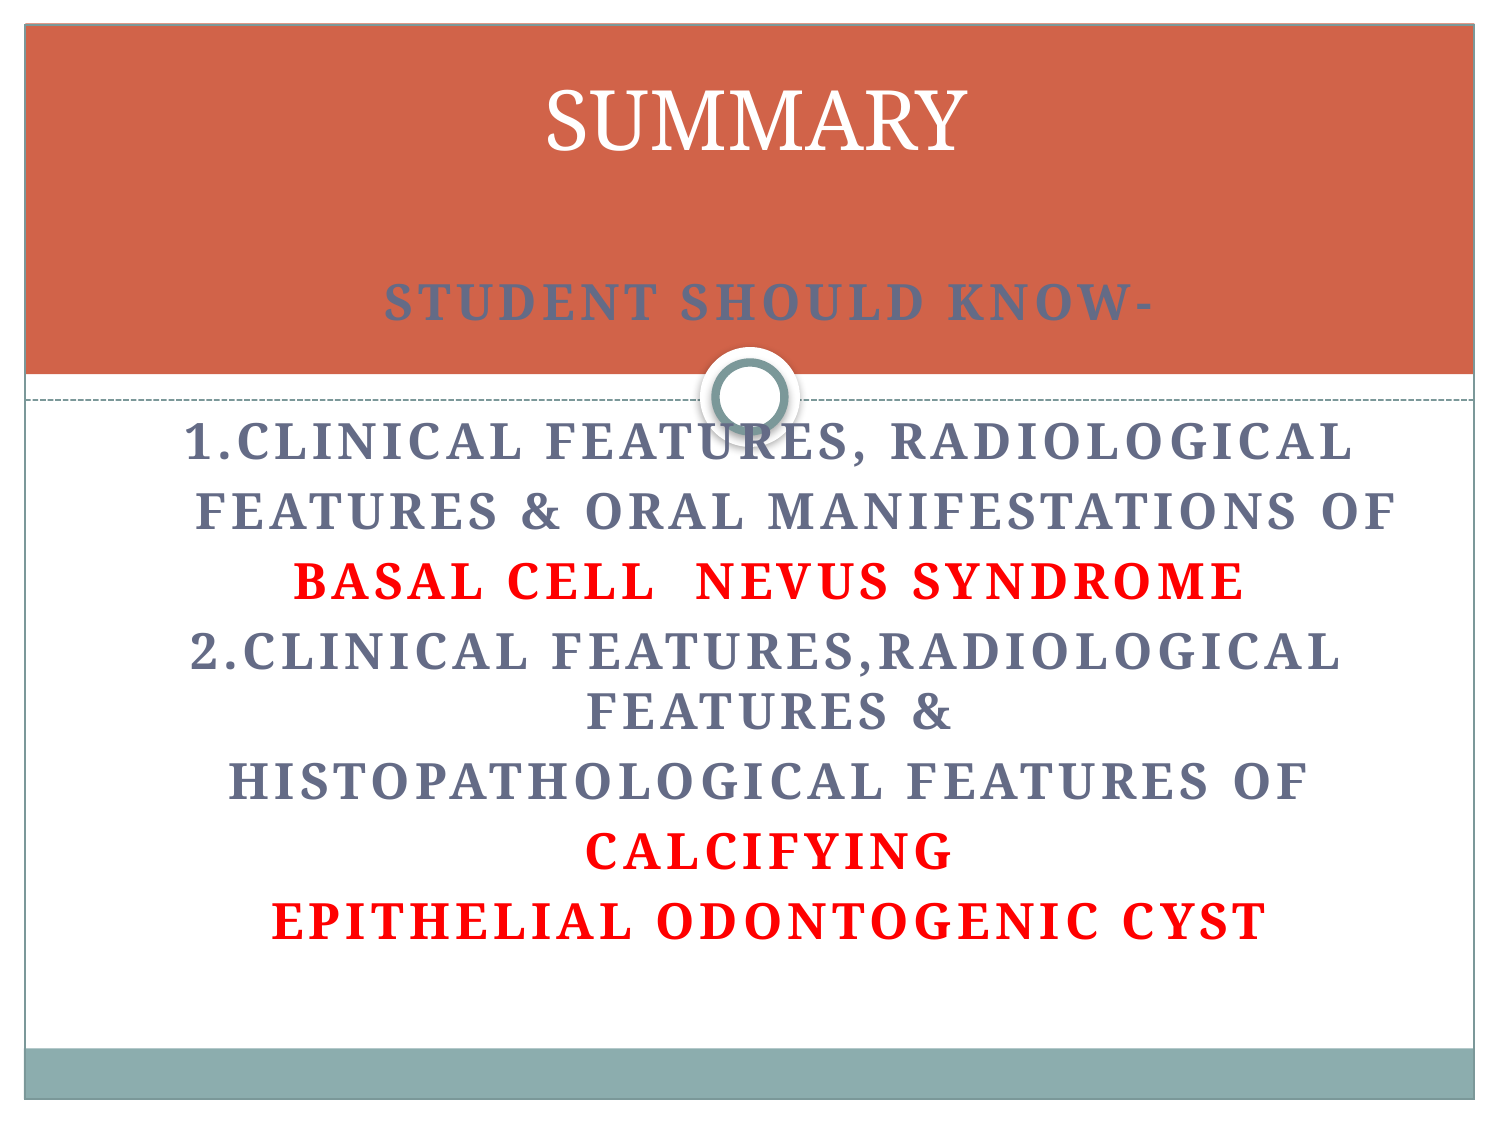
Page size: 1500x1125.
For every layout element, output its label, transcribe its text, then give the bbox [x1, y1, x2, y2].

list Student should know- 1.Clinical features, Radiological features & ORAL MANIFESTATIONS OF Basal cell nevus syndrome 2.Clinical features,radiological features & histopathological features of calcifying epithelial odontogenic cyst [75, 262, 1463, 913]
title SUMMARY [118, 0, 1394, 175]
